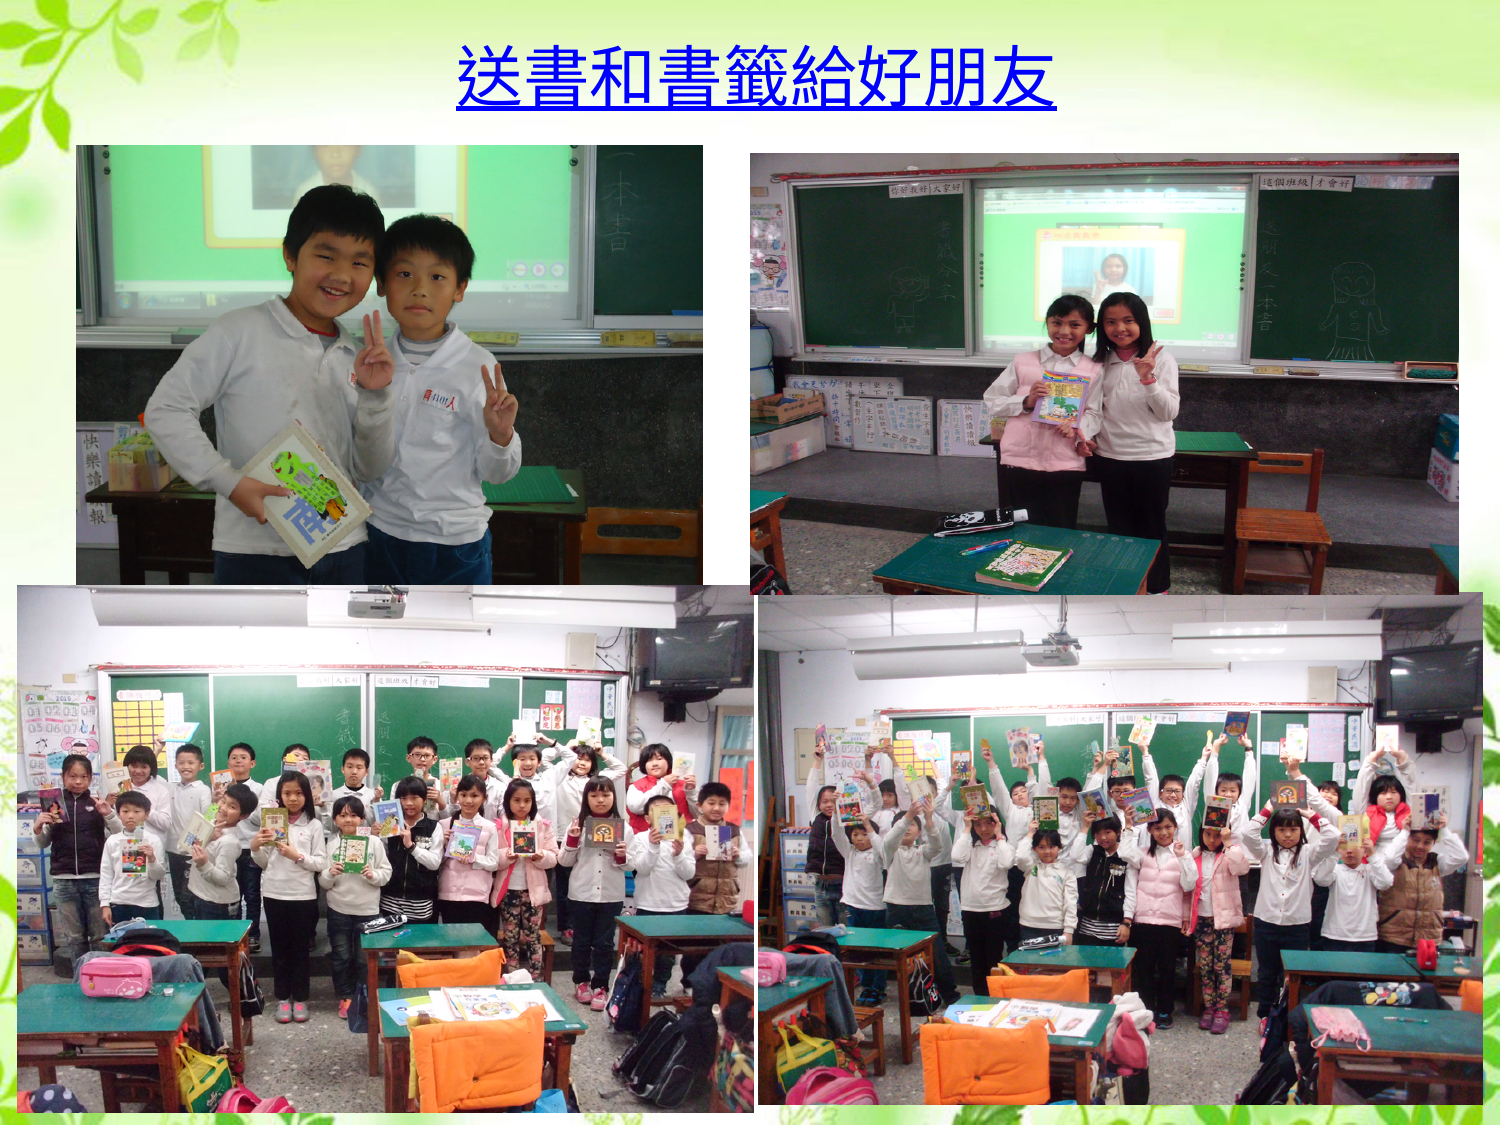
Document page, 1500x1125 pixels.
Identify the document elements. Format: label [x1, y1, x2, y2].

picture [0, 0, 1500, 1125]
list [76, 145, 704, 583]
